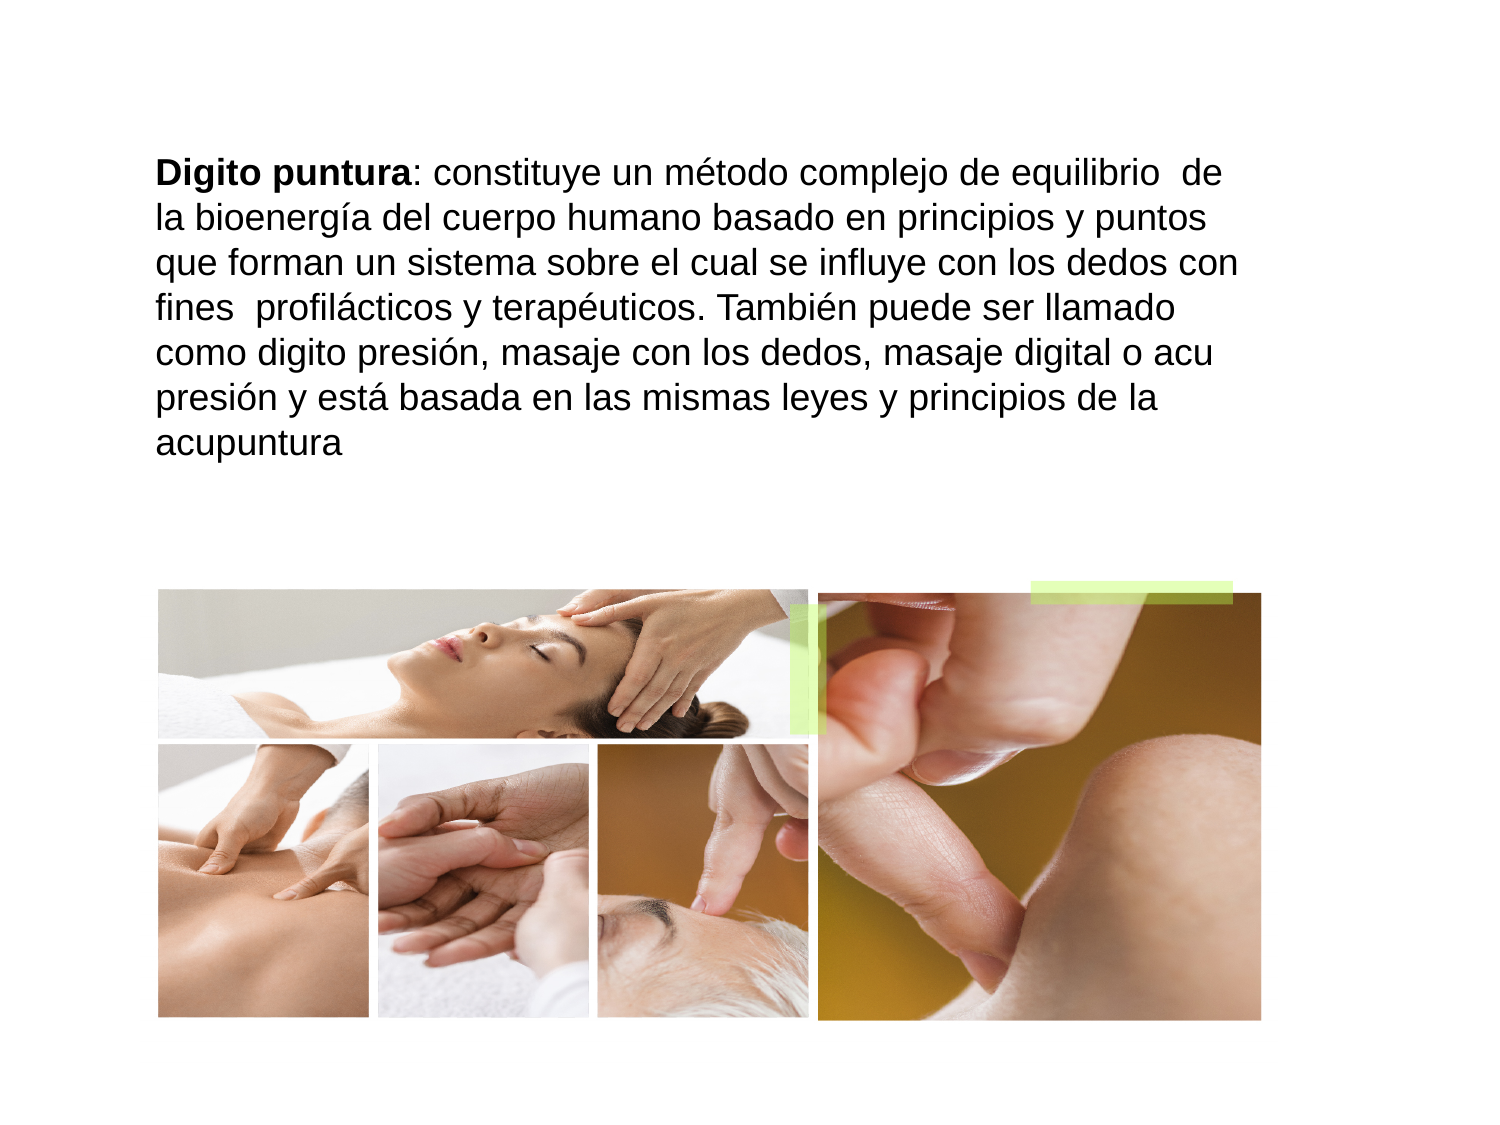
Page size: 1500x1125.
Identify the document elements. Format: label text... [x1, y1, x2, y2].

picture [140, 573, 1278, 1063]
text_box Digito puntura: constituye un método complejo de equilibrio de la bioenergía del cuerpo humano basado en principios y puntos que forman un sistema sobre el cual se influye con los dedos con fines profilácticos y terapéuticos. También puede ser llamado como digito presión, masaje con los dedos, masaje digital o acu presión y está basada en las mismas leyes y principios de la acupuntura [140, 140, 1254, 471]
